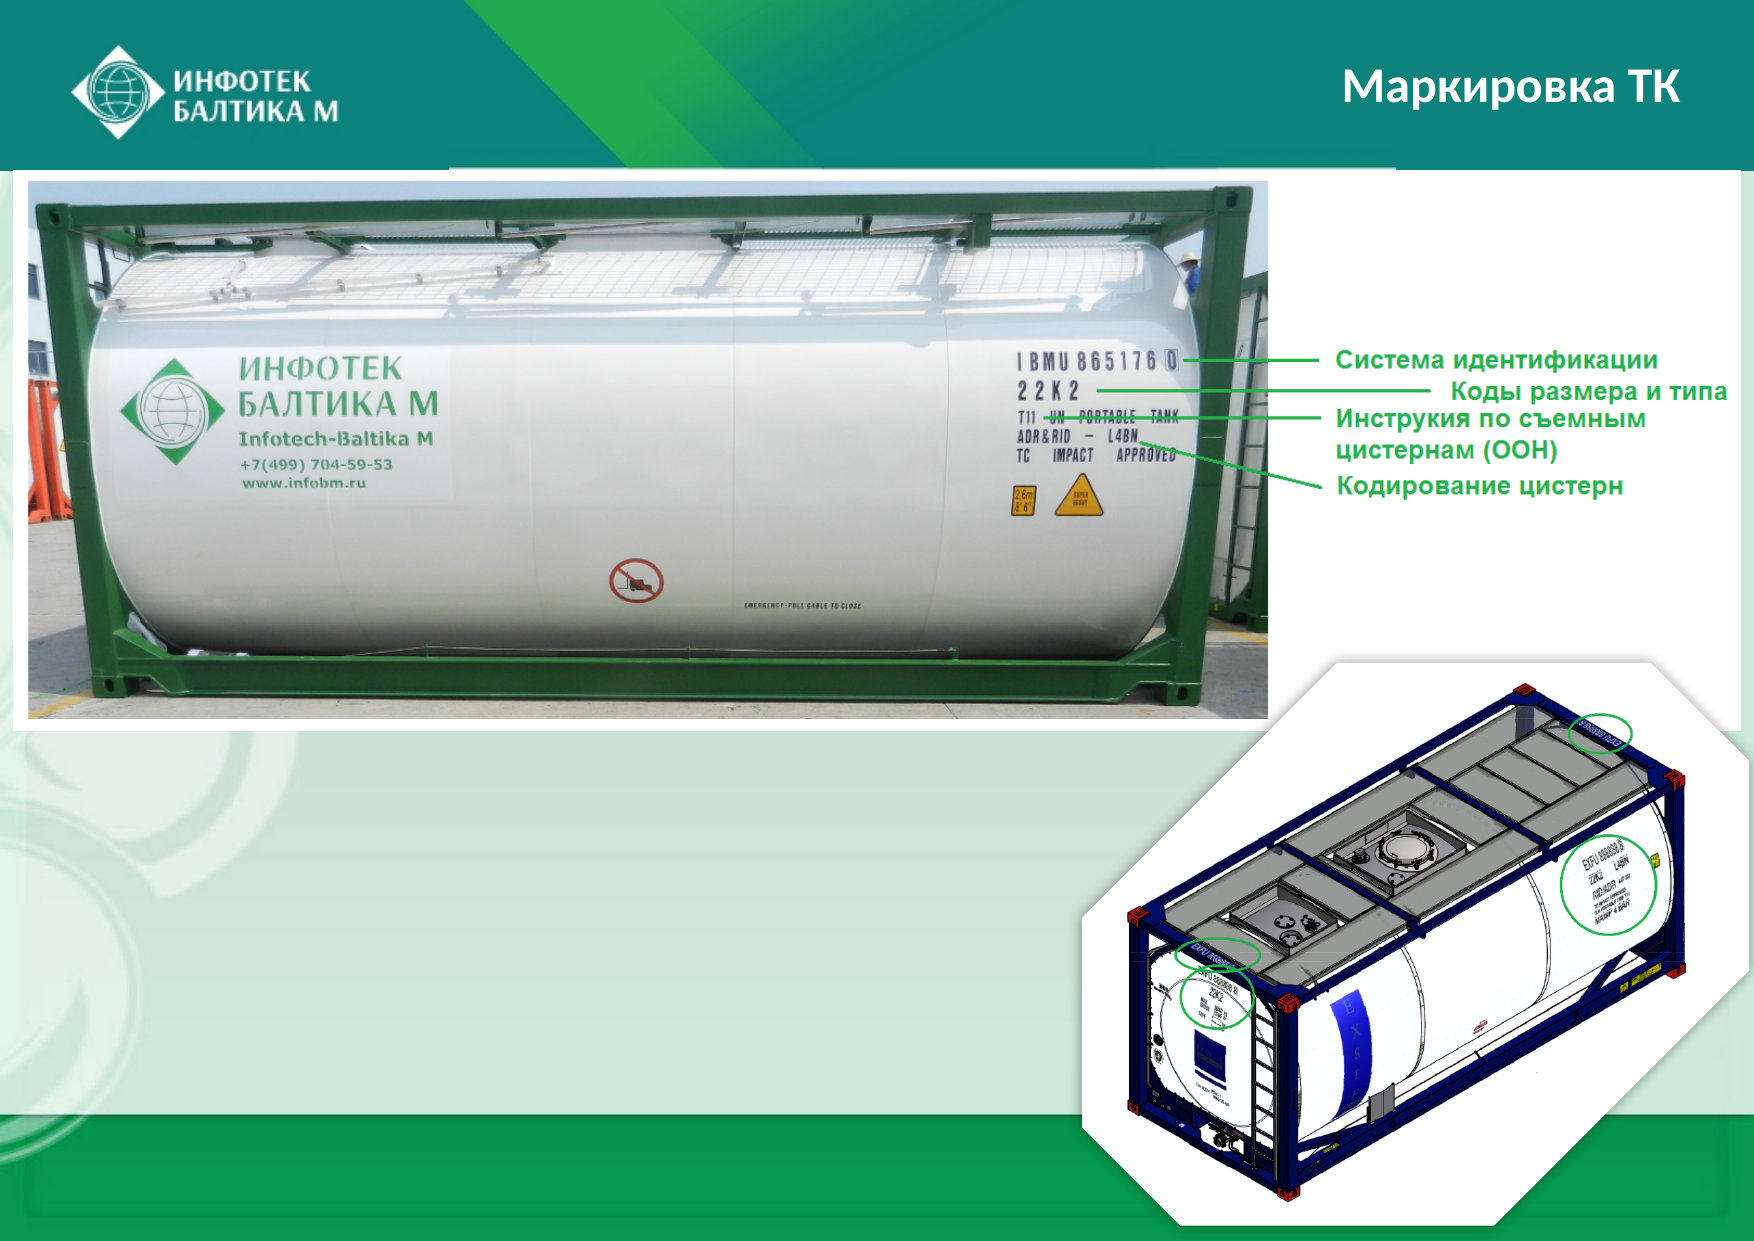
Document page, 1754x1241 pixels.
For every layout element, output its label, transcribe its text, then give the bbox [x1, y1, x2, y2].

picture [0, 0, 1754, 1241]
text_box Маркировка ТК [1326, 45, 1702, 120]
picture [70, 43, 340, 142]
